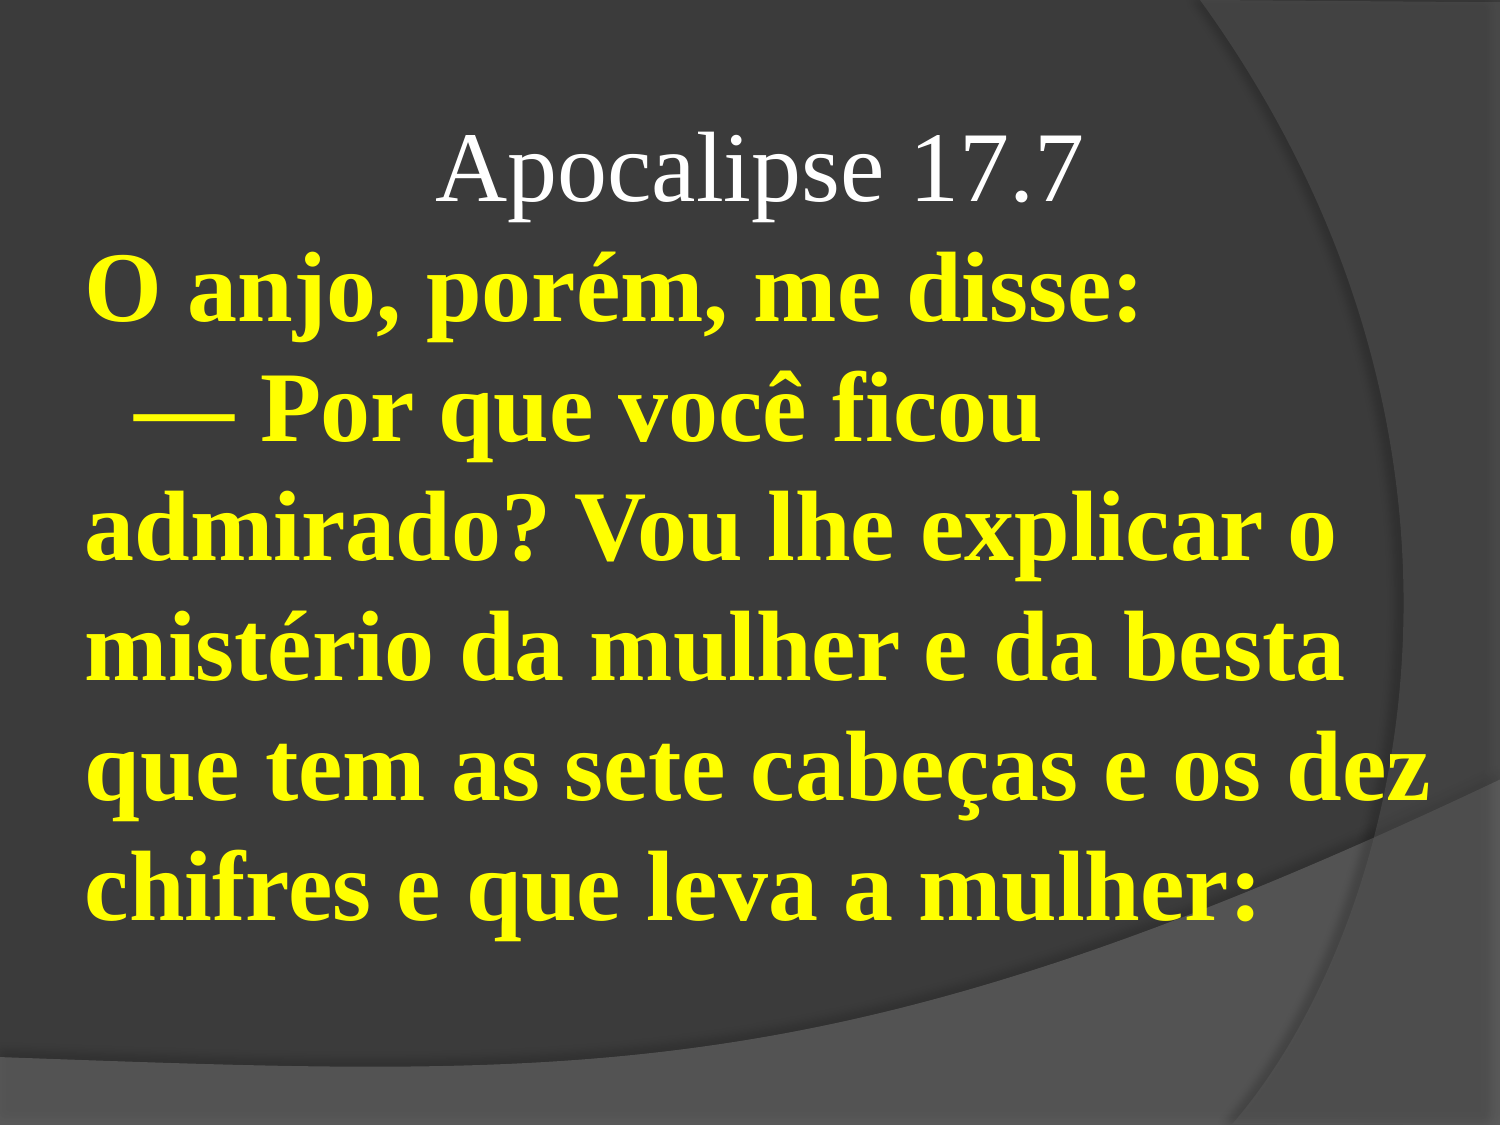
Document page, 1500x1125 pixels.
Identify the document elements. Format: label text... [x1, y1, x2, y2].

text_box Apocalipse 17.7 O anjo, porém, me disse: — Por que você ficou admirado? Vou lhe explicar o mistério da mulher e da besta que tem as sete cabeças e os dez chifres e que leva a mulher: [70, 93, 1500, 1058]
